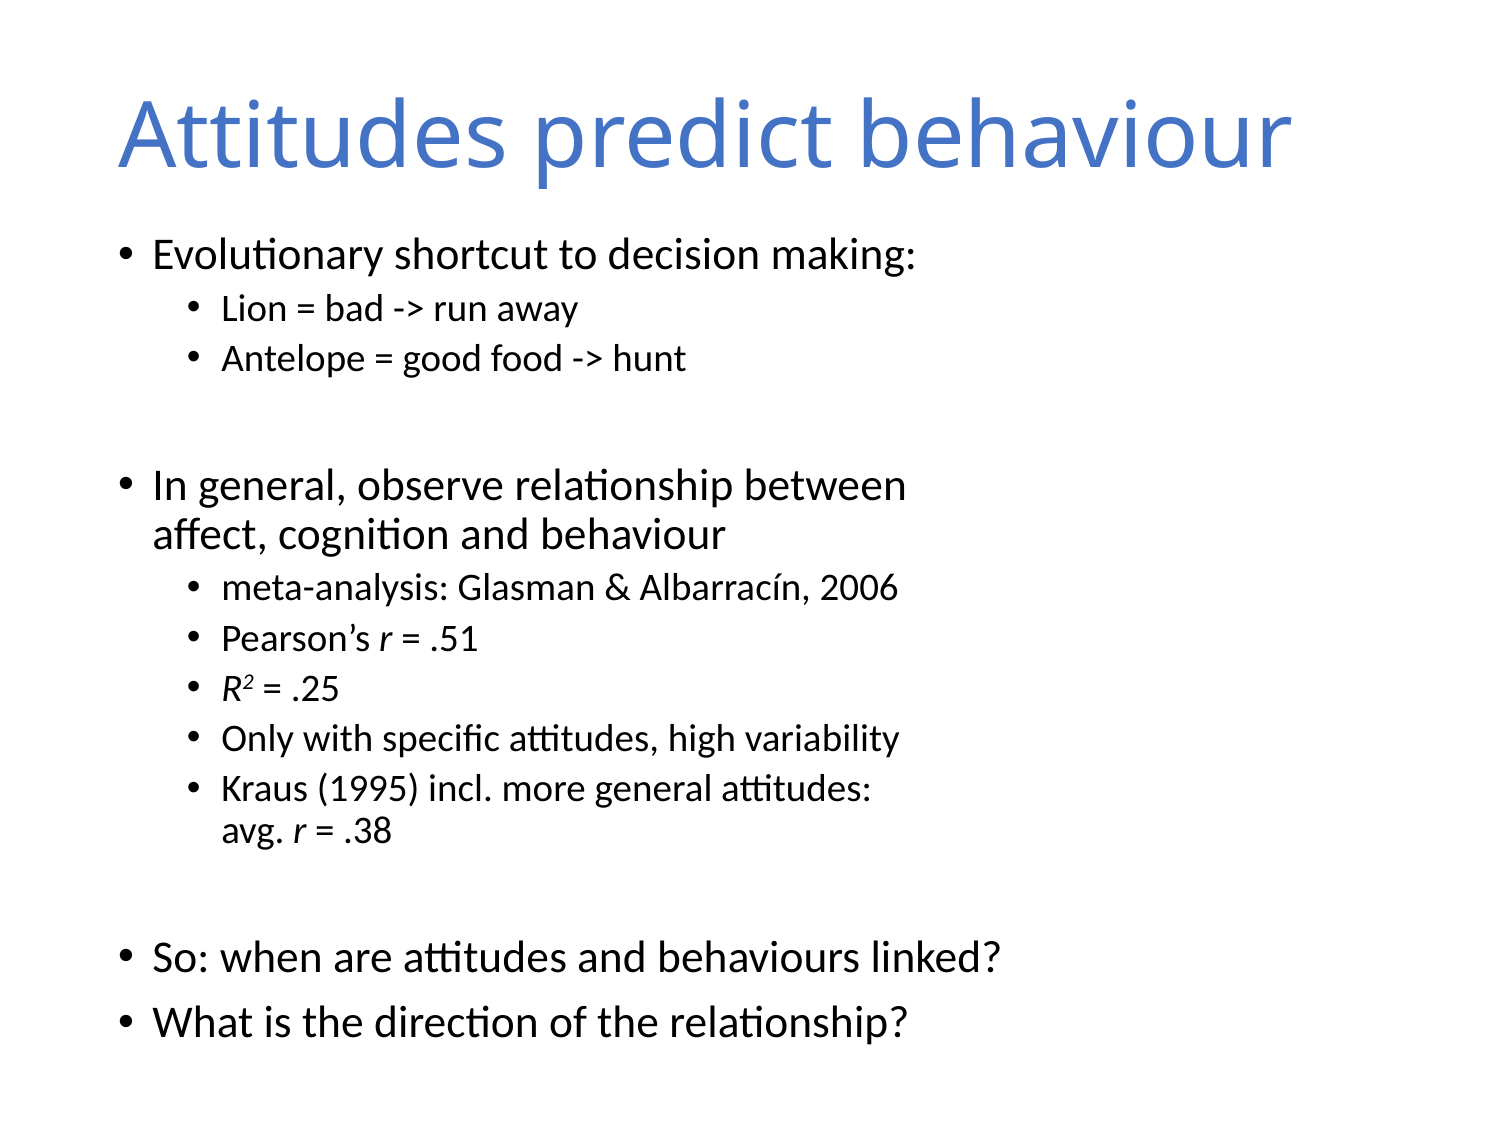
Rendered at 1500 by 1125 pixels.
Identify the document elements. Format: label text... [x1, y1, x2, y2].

title Attitudes predict behaviour [103, 29, 1397, 247]
list Evolutionary shortcut to decision making: Lion = bad -> run away Antelope = good food -> hunt In general, observe relationship between affect, cognition and behaviour meta-analysis: Glasman & Albarracín, 2006 Pearson’s r = .51 R2 = .25 Only with specific attitudes, high variability Kraus (1995) incl. more general attitudes: avg. r = .38 So: when are attitudes and behaviours linked? What is the direction of the relationship? [103, 223, 1032, 1071]
